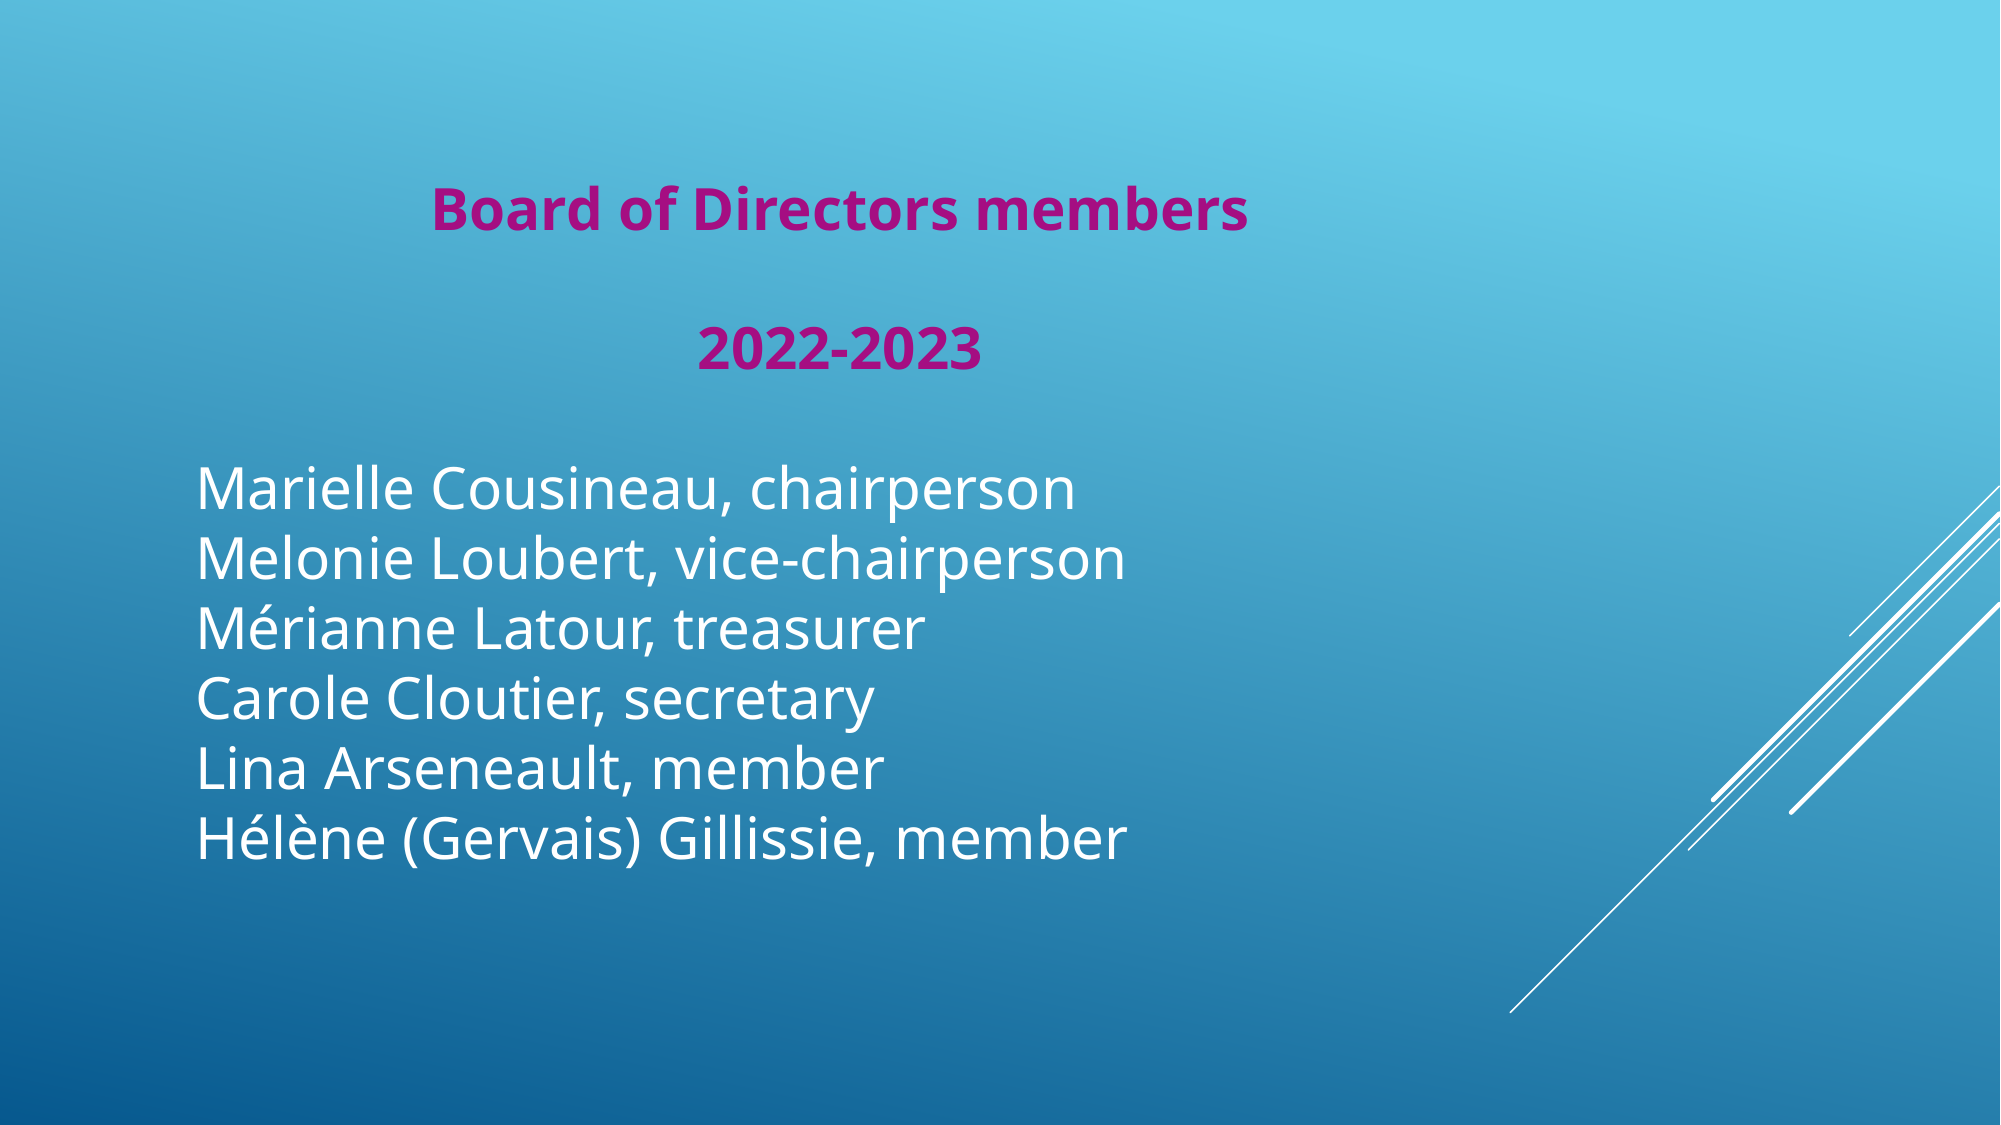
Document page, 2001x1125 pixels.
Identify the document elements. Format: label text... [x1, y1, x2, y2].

text_box Board of Directors members 2022-2023 Marielle Cousineau, chairperson Melonie Loubert, vice-chairperson Mérianne Latour, treasurer Carole Cloutier, secretary Lina Arseneault, member Hélène (Gervais) Gillissie, member [180, 164, 1500, 949]
